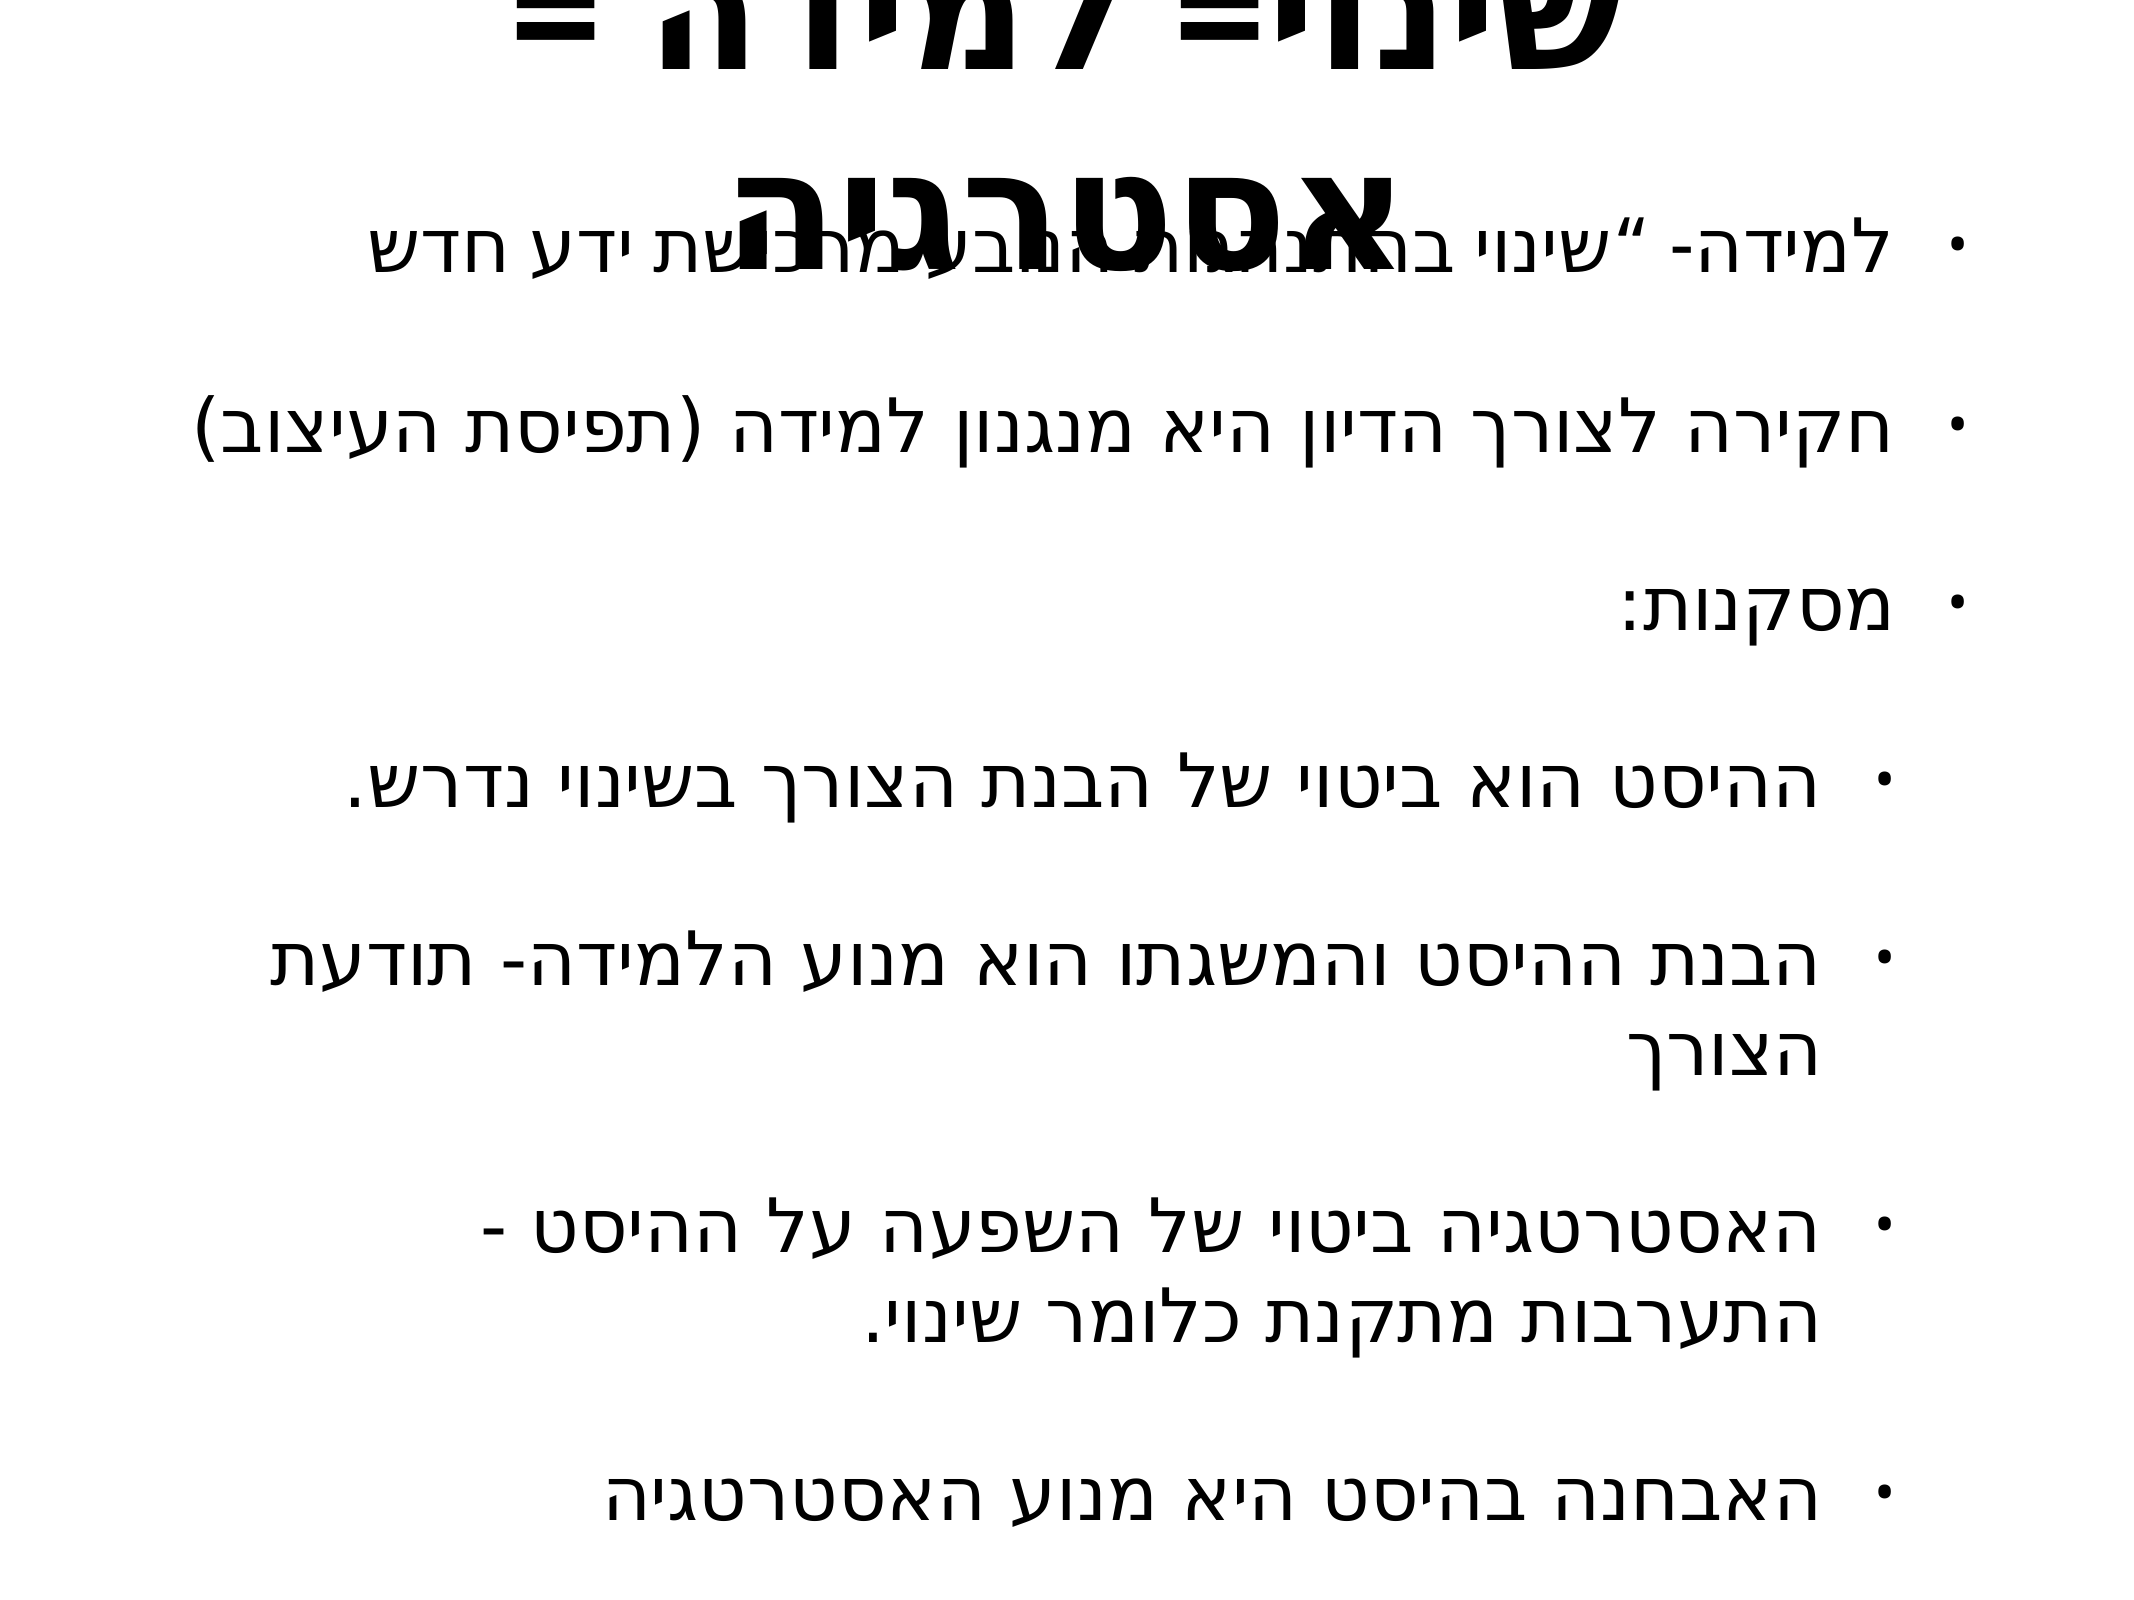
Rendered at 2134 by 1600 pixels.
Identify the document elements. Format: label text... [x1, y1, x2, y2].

list למידה- “שינוי בהתנהגות הנובע מרכישת ידע חדש חקירה לצורך הדיון היא מנגנון למידה (תפיסת העיצוב) מסקנות: ההיסט הוא ביטוי של הבנת הצורך בשינוי נדרש. הבנת ההיסט והמשגתו הוא מנוע הלמידה- תודעת הצורך האסטרטגיה ביטוי של השפעה על ההיסט - התערבות מתקנת כלומר שינוי. האבחנה בהיסט היא מנוע האסטרטגיה [152, 280, 1978, 1454]
title שינוי= למידה = אסטרגיה [156, 0, 1978, 280]
